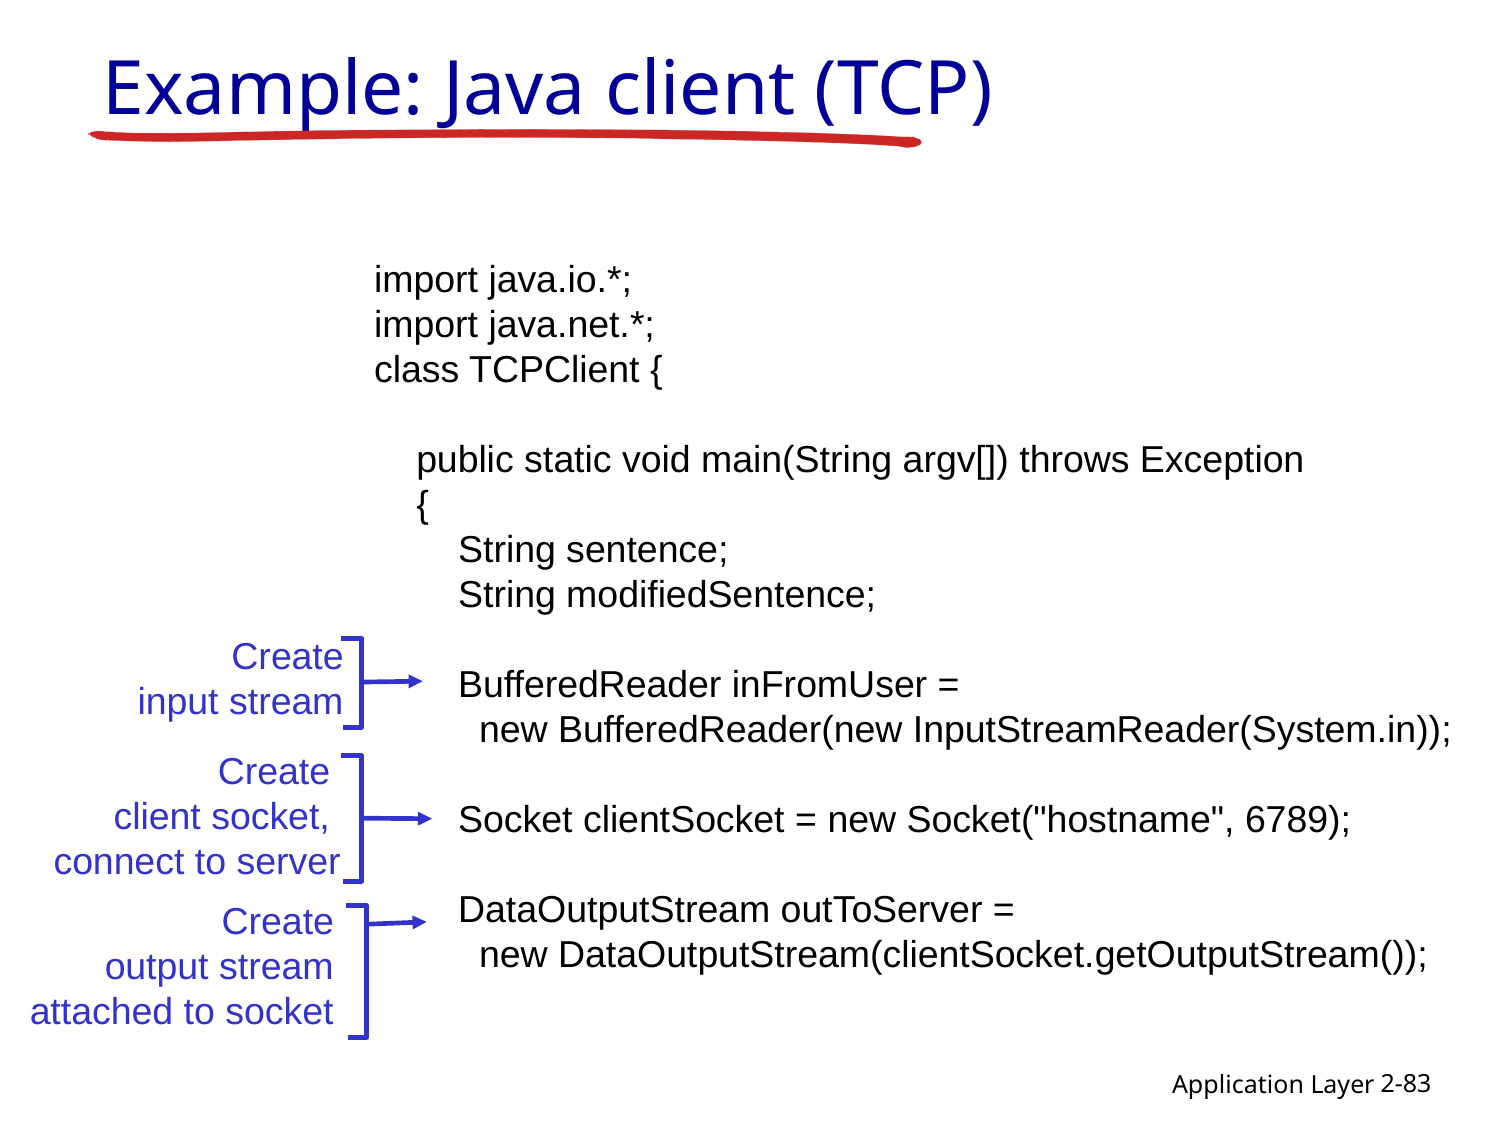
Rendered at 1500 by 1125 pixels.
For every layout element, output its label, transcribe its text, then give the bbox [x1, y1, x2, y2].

title Example: Java client (TCP) [87, 0, 1363, 179]
text_box [346, 905, 367, 1038]
picture [85, 124, 932, 154]
text_box [341, 755, 362, 882]
text_box import java.io.*; import java.net.*; class TCPClient { public static void main(String argv[]) throws Exception { String sentence; String modifiedSentence; BufferedReader inFromUser = new BufferedReader(new InputStreamReader(System.in)); Socket clientSocket = new Socket("hostname", 6789); DataOutputStream outToServer = new DataOutputStream(clientSocket.getOutputStream()); [359, 248, 1478, 1068]
text_box Create client socket, connect to server [38, 739, 356, 889]
footer Application Layer [914, 1060, 1391, 1109]
text_box Create output stream attached to socket [14, 889, 349, 1040]
text_box [362, 812, 432, 825]
text_box [367, 916, 427, 929]
slide_number 2-83 [1365, 1059, 1477, 1106]
text_box Create input stream [122, 625, 359, 730]
text_box [363, 675, 423, 688]
text_box [341, 638, 362, 728]
